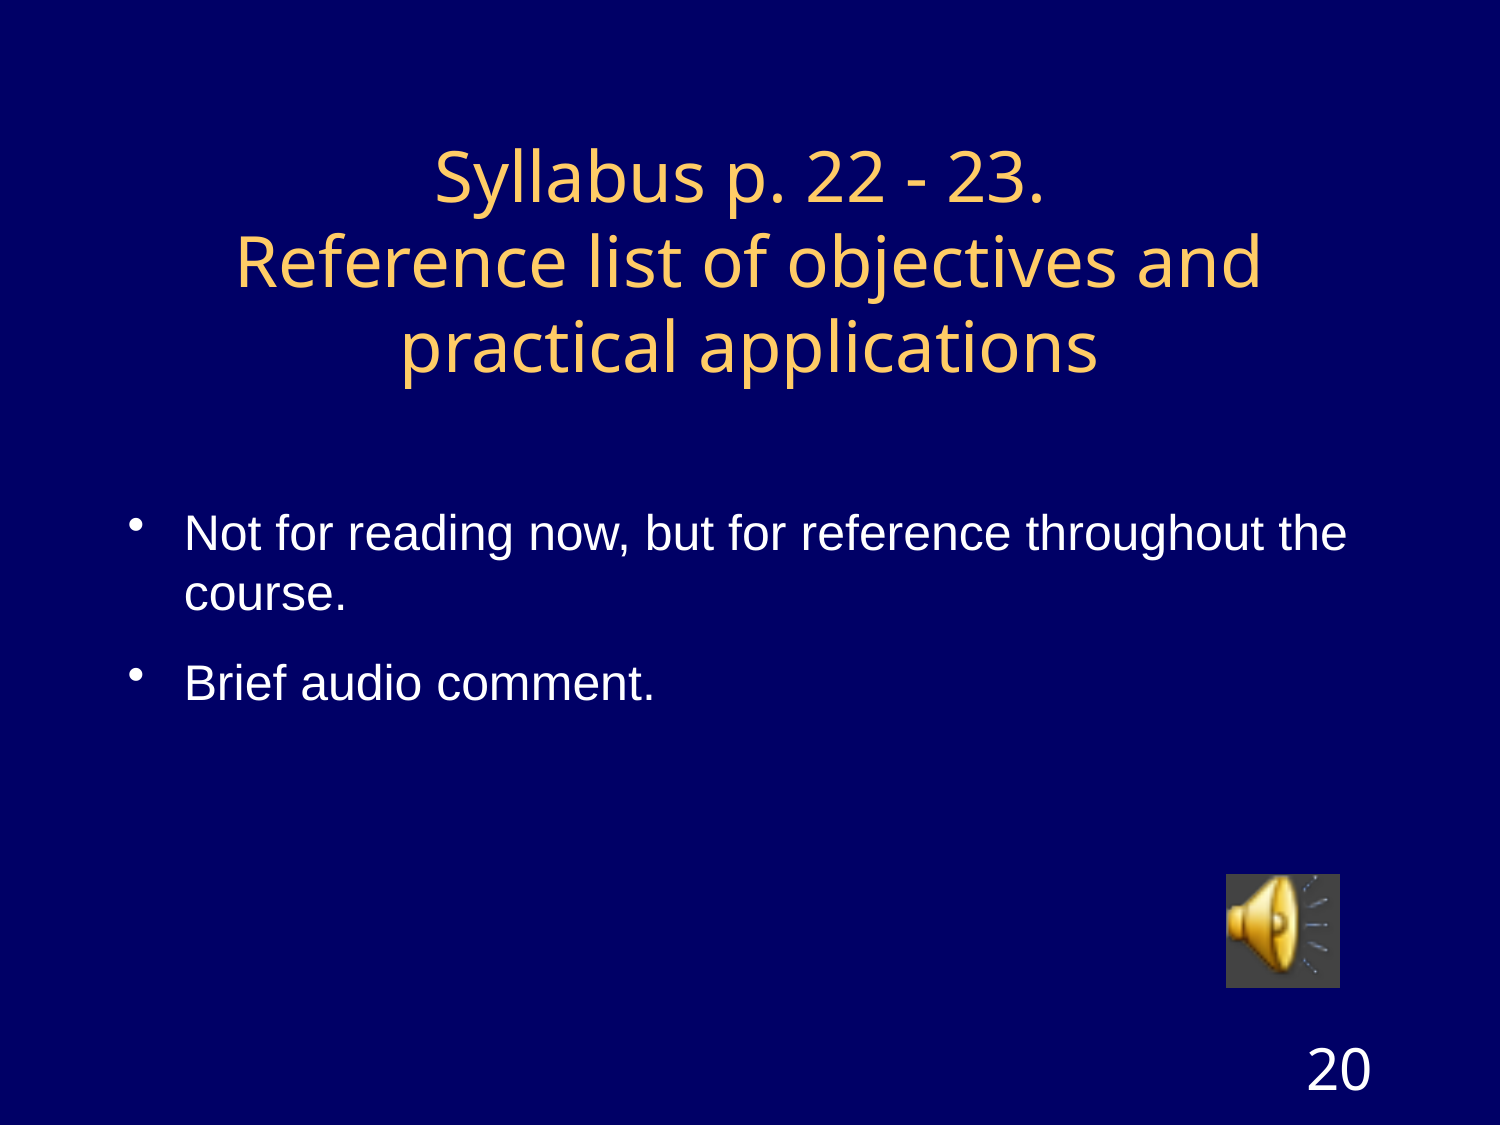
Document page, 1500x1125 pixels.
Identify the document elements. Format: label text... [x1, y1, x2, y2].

title Syllabus p. 22 - 23. Reference list of objectives and practical applications [112, 249, 1388, 438]
list Not for reading now, but for reference throughout the course. Brief audio comment. [112, 492, 1388, 1069]
slide_number 20 [1074, 1024, 1388, 1101]
picture [1224, 873, 1341, 990]
